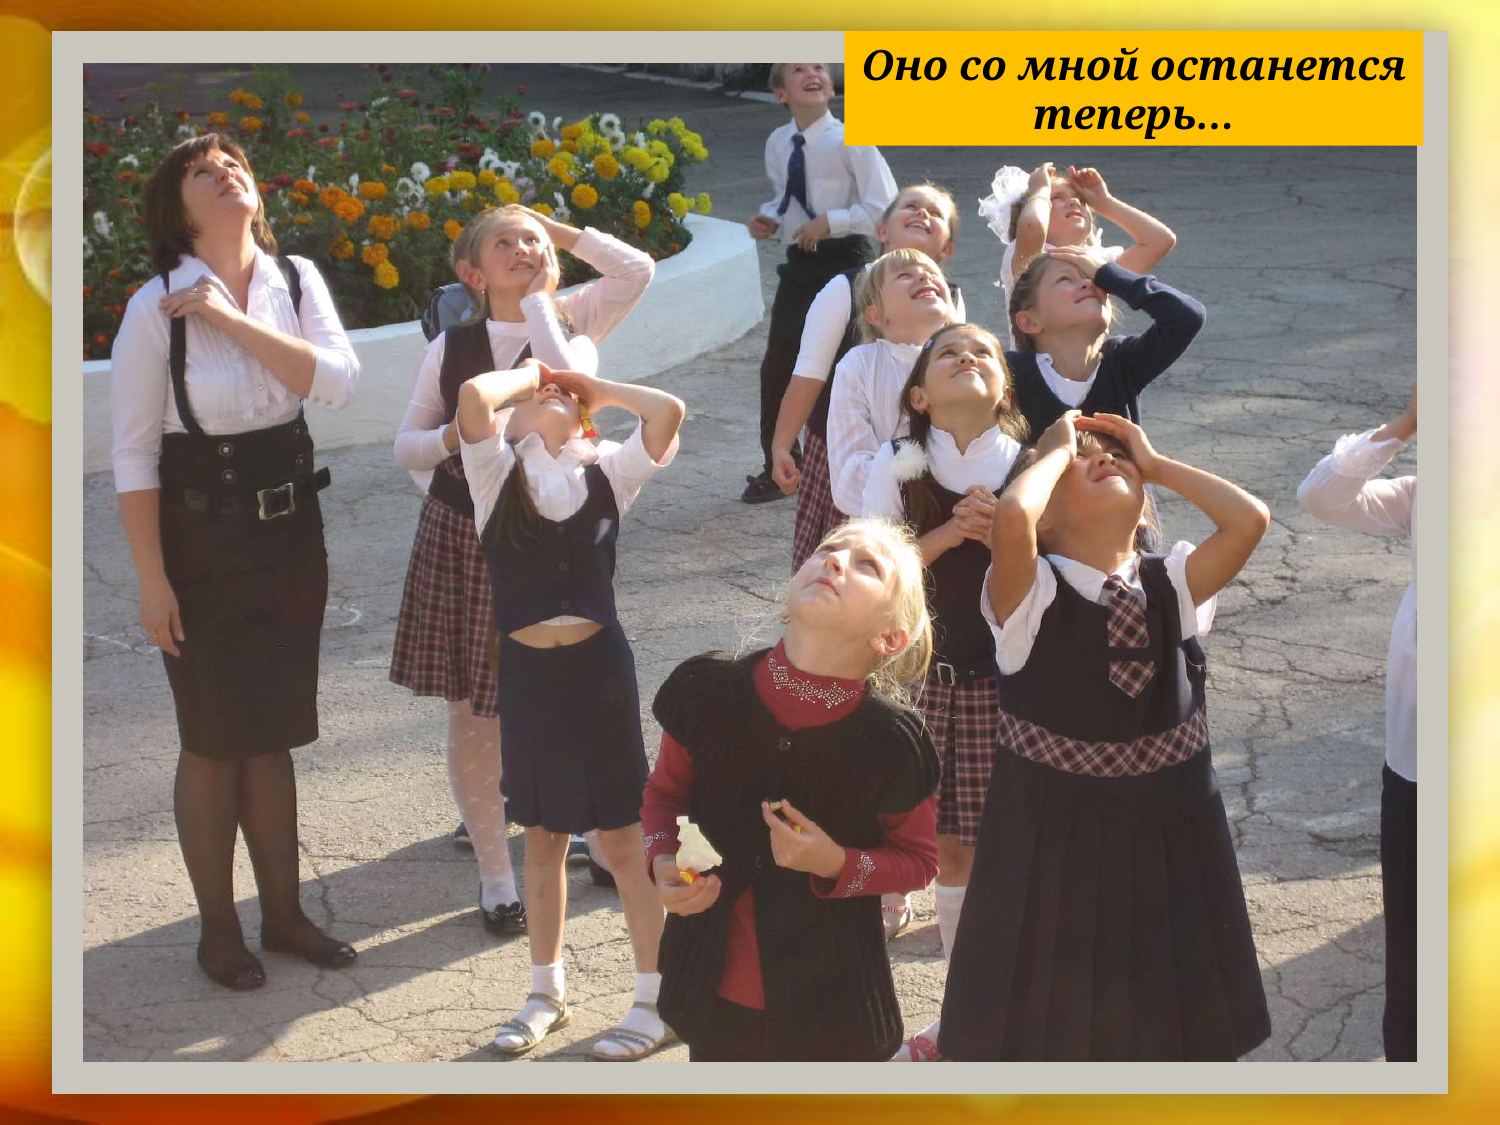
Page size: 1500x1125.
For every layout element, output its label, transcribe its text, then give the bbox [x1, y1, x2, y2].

text_box Оно со мной останется теперь… [844, 30, 1424, 146]
picture [0, 0, 1500, 1125]
